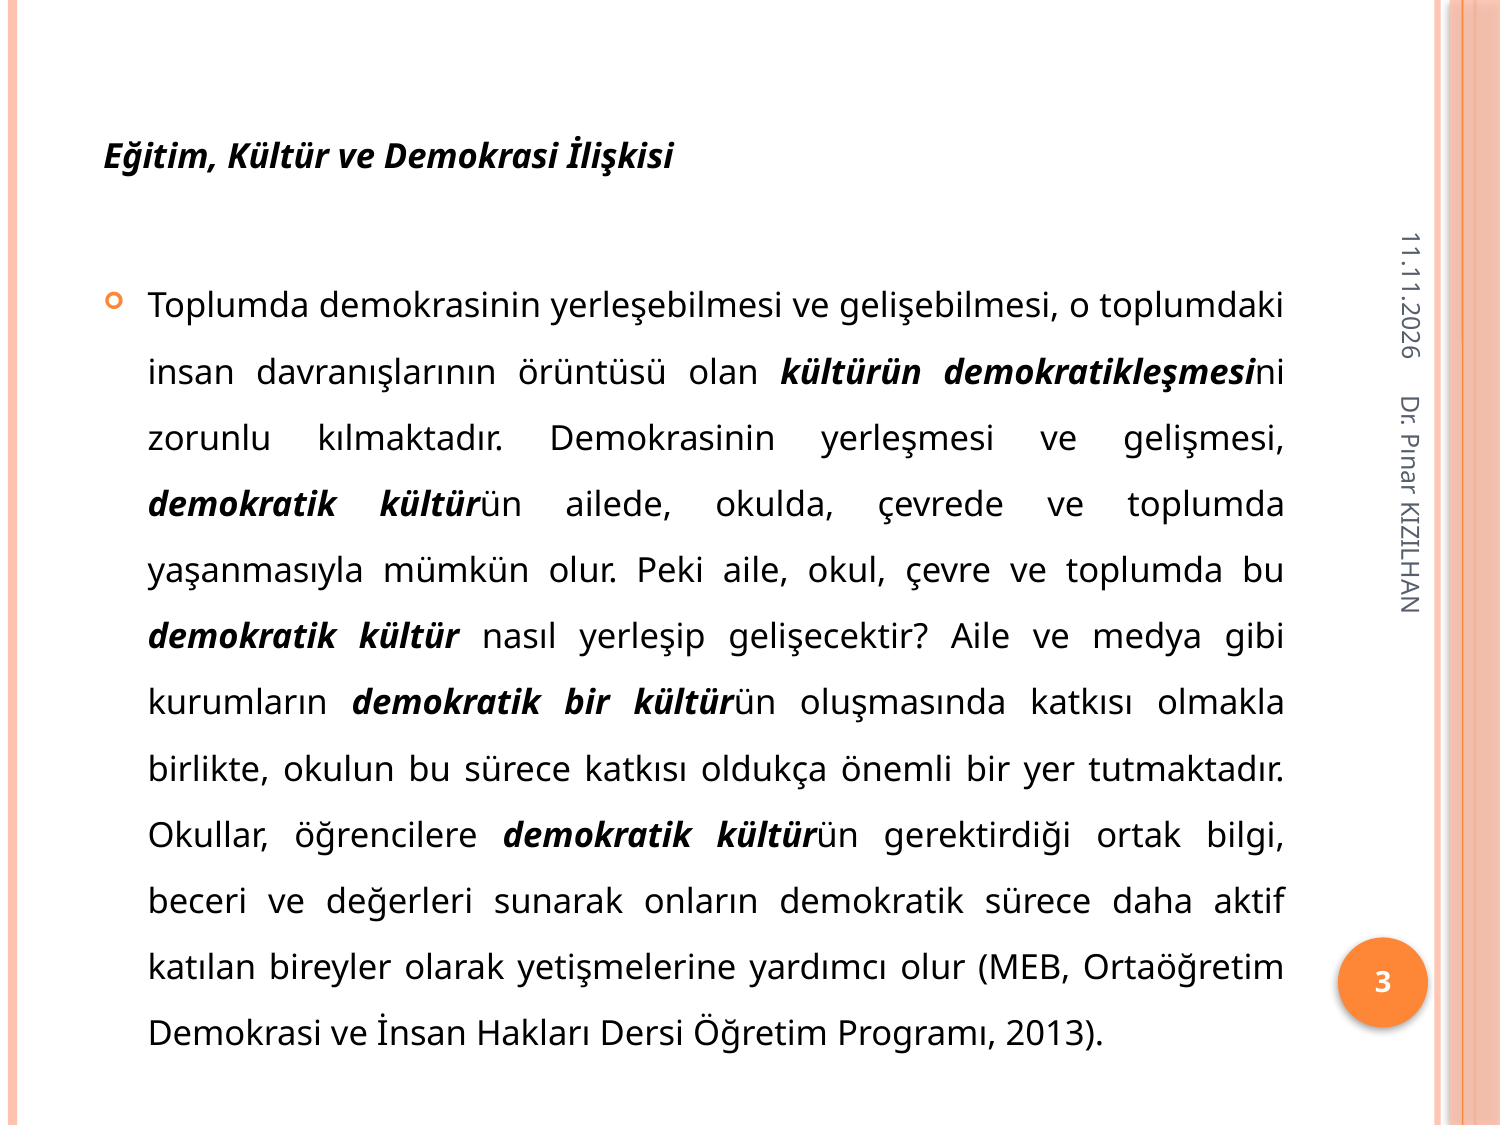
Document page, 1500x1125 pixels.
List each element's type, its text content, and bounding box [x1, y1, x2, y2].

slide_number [1378, 43, 1442, 374]
slide_number 3 [1333, 940, 1434, 1027]
footer Dr. Pınar KIZILHAN [1379, 380, 1440, 906]
list Eğitim, Kültür ve Demokrasi İlişkisi Toplumda demokrasinin yerleşebilmesi ve gelişebilmesi, o toplumdaki insan davranışlarının örüntüsü olan kültürün demokratikleşmesini zorunlu kılmaktadır. Demokrasinin yerleşmesi ve gelişmesi, demokratik kültürün ailede, okulda, çevrede ve toplumda yaşanmasıyla mümkün olur. Peki aile, okul, çevre ve toplumda bu demokratik kültür nasıl yerleşip gelişecektir? Aile ve medya gibi kurumların demokratik bir kültürün oluşmasında katkısı olmakla birlikte, okulun bu sürece katkısı oldukça önemli bir yer tutmaktadır. Okullar, öğrencilere demokratik kültürün gerektirdiği ortak bilgi, beceri ve değerleri sunarak onların demokratik sürece daha aktif katılan bireyler olarak yetişmelerine yardımcı olur (MEB, Ortaöğretim Demokrasi ve İnsan Hakları Dersi Öğretim Programı, 2013). [88, 101, 1300, 1062]
